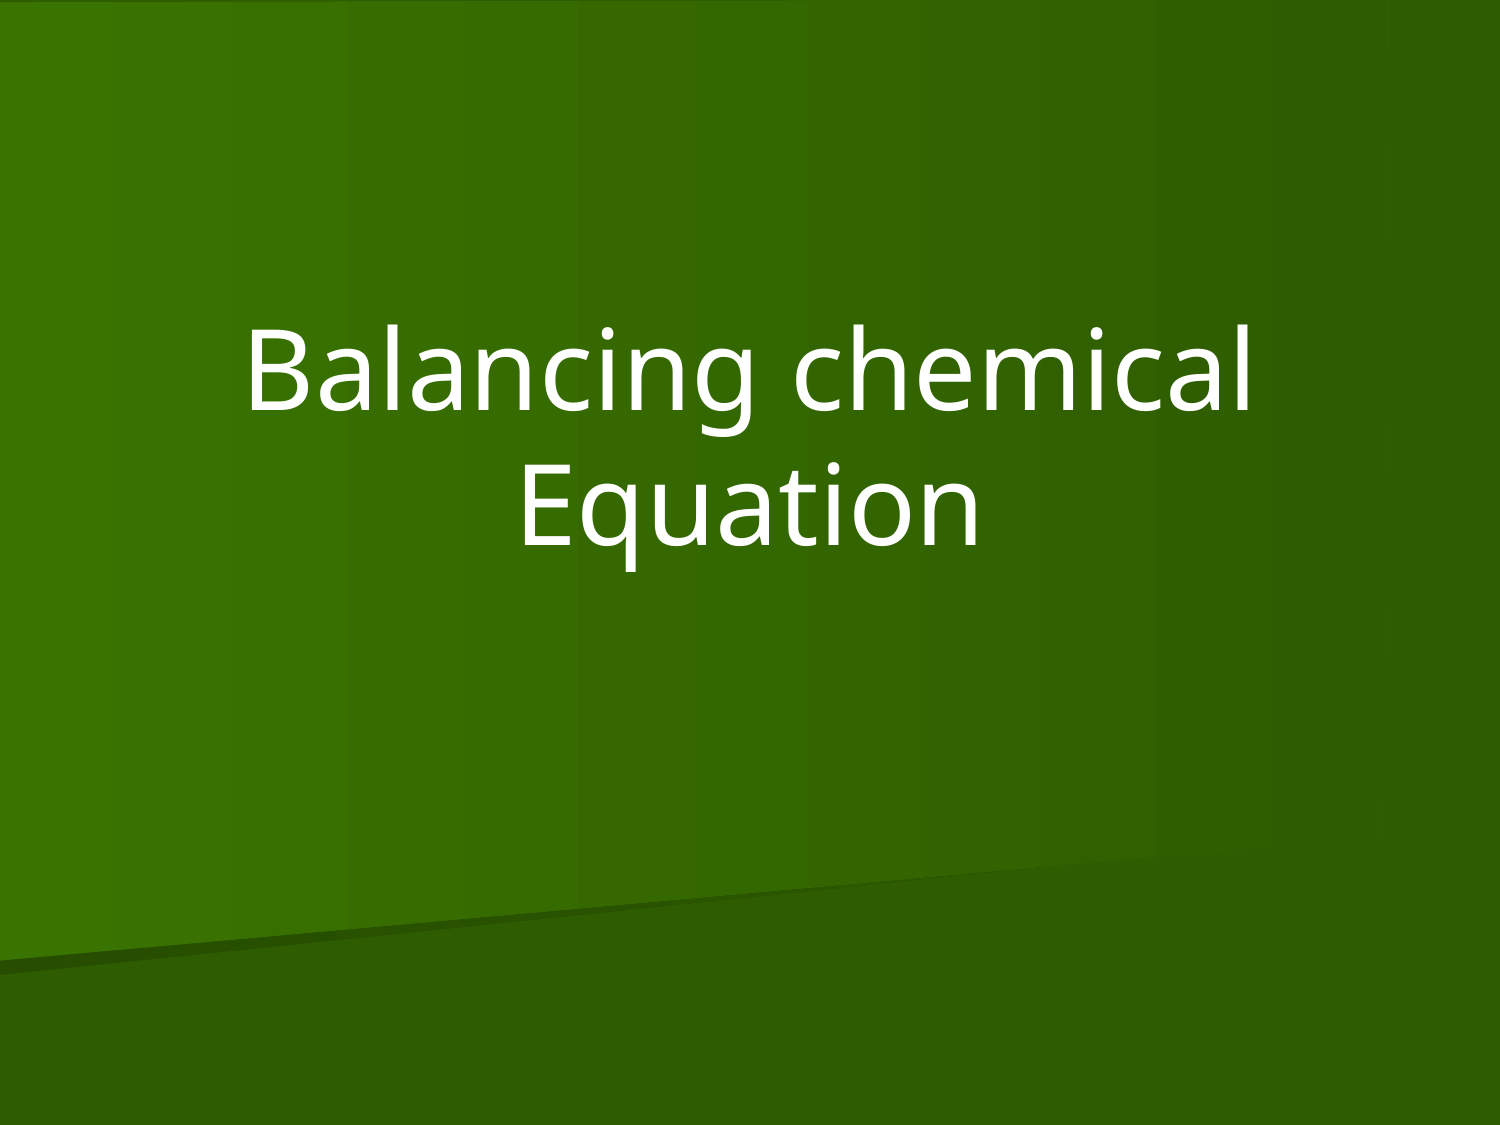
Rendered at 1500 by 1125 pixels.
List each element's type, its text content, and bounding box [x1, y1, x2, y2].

title Balancing chemical Equation [112, 289, 1388, 576]
